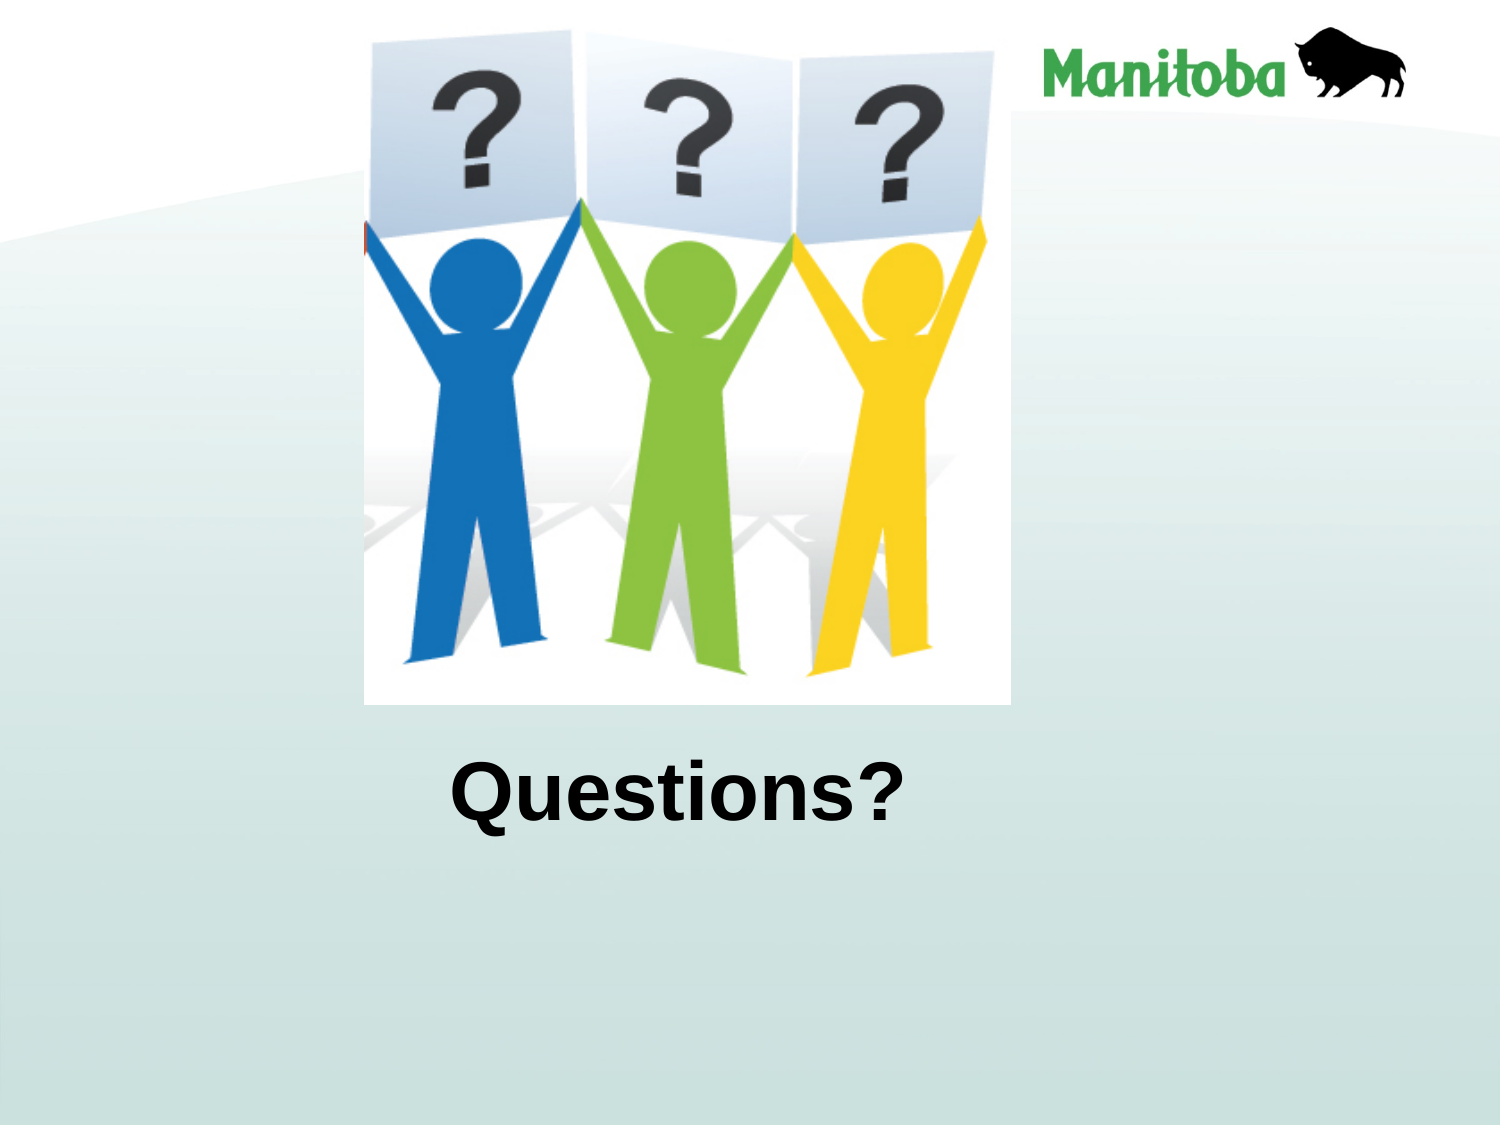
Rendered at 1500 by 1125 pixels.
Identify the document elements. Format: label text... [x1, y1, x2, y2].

title Questions? [85, 692, 1437, 881]
picture [0, 0, 1500, 1125]
